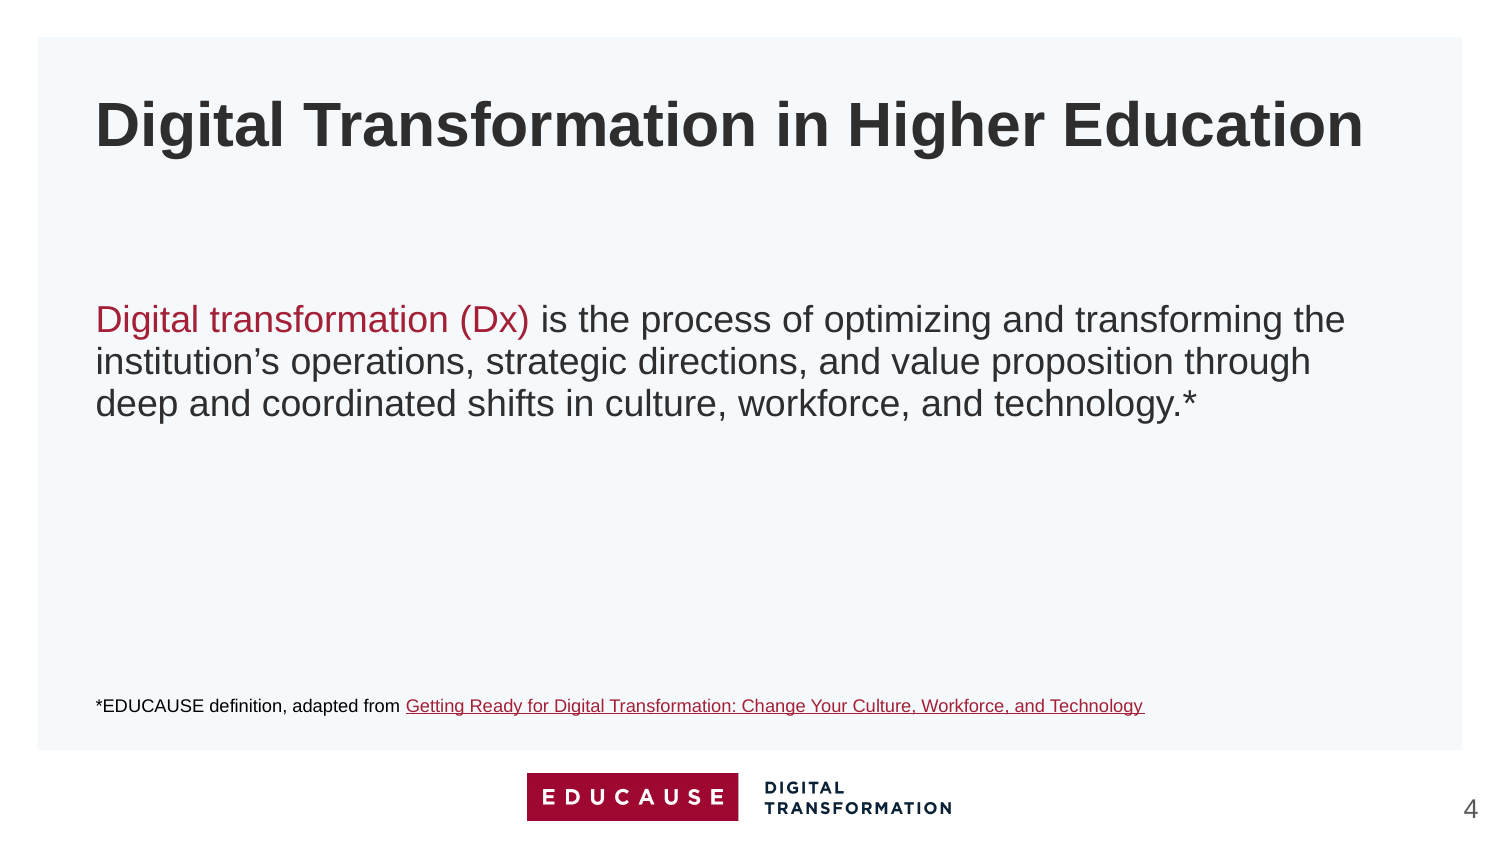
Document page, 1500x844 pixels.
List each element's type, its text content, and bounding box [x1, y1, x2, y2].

picture [527, 773, 973, 821]
text_box *EDUCAUSE definition, adapted from Getting Ready for Digital Transformation: Change Your Culture, Workforce, and Technology [84, 692, 1329, 722]
title Digital Transformation in Higher Education [84, 84, 1416, 172]
list Digital transformation (Dx) is the process of optimizing and transforming the institution’s operations, strategic directions, and value proposition through deep and coordinated shifts in culture, workforce, and technology.* [84, 292, 1399, 625]
slide_number 4 [1403, 779, 1494, 844]
